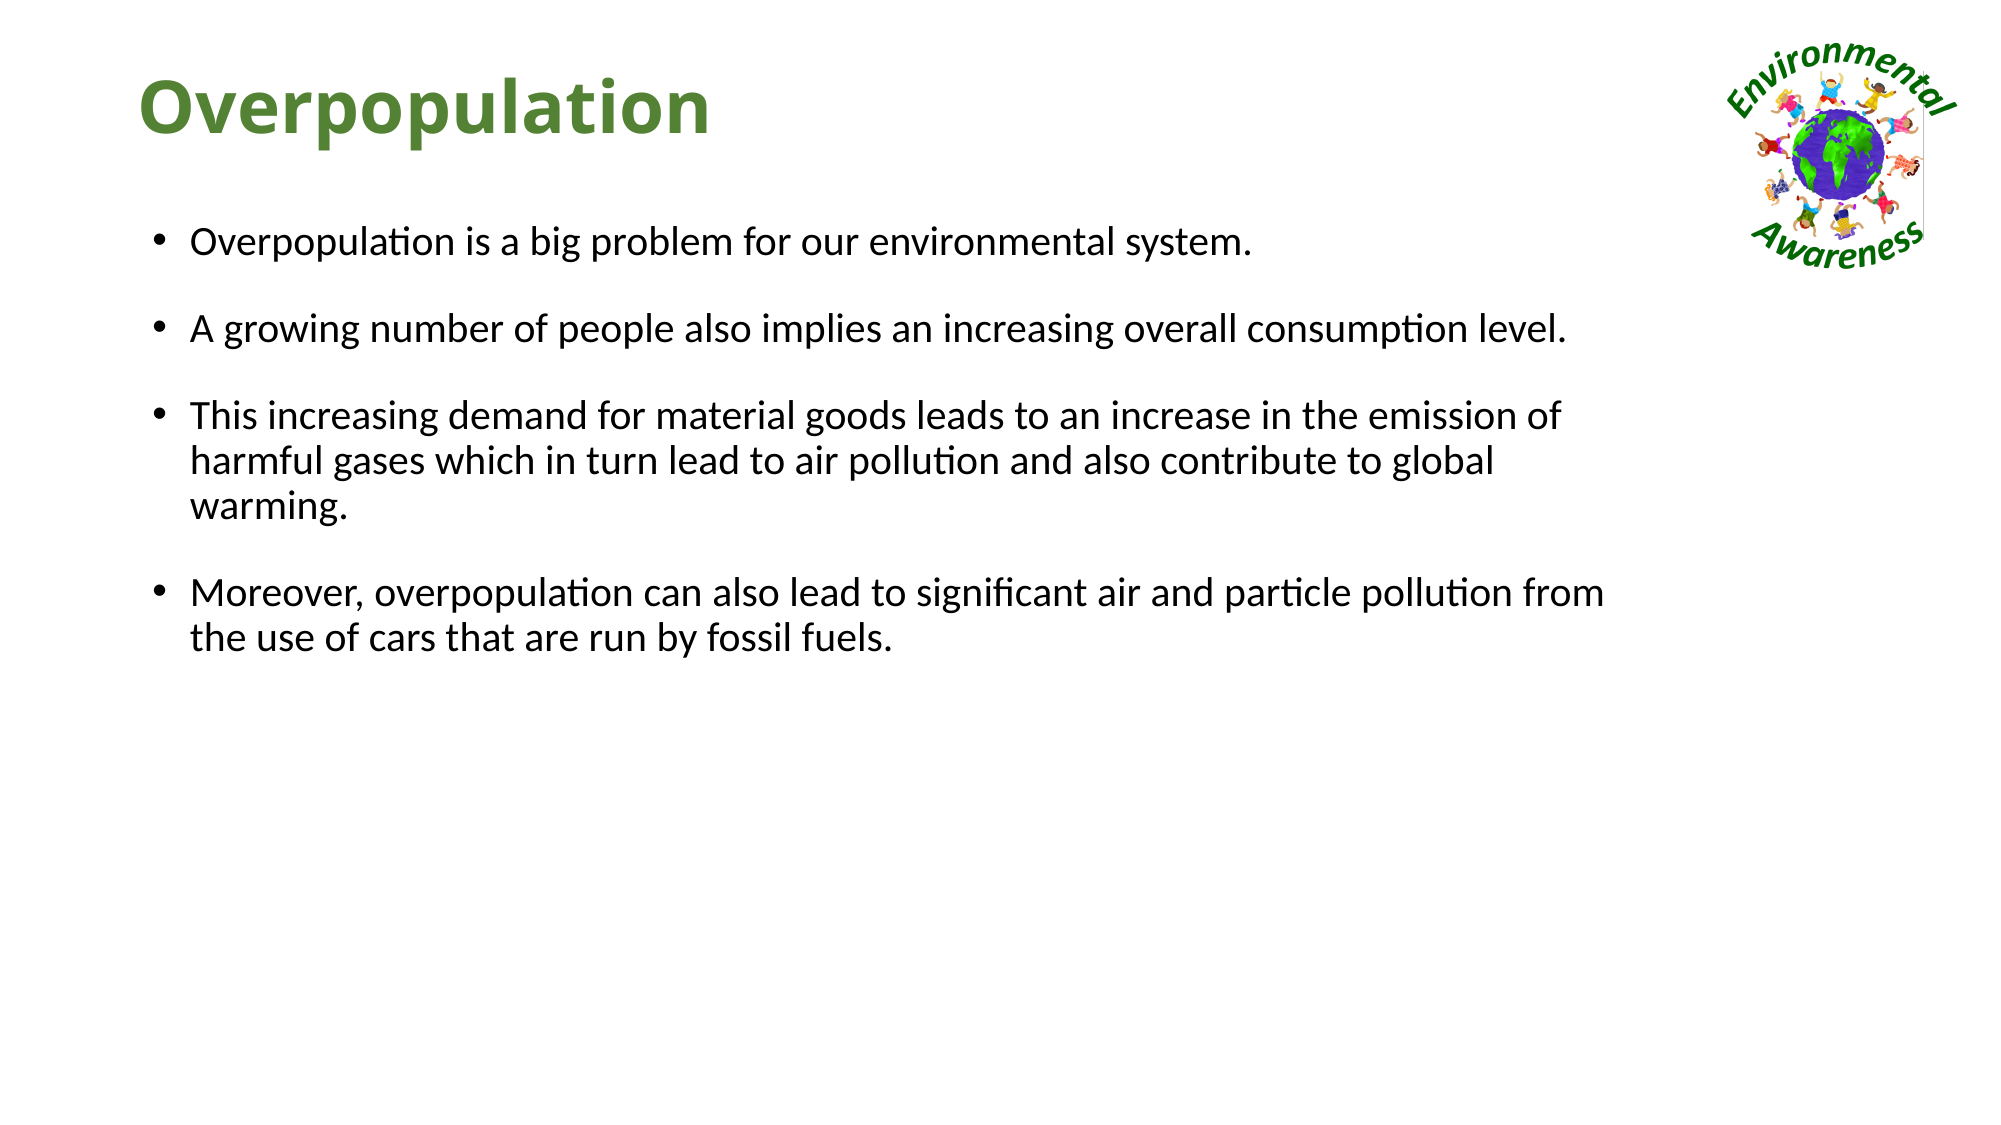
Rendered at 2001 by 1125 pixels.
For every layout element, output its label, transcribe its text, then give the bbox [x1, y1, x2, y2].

title Overpopulation [122, 59, 1650, 160]
list Overpopulation is a big problem for our environmental system. A growing number of people also implies an increasing overall consumption level. This increasing demand for material goods leads to an increase in the emission of harmful gases which in turn lead to air pollution and also contribute to global warming. Moreover, overpopulation can also lead to significant air and particle pollution from the use of cars that are run by fossil fuels. [137, 212, 1650, 1021]
picture [1716, 35, 1962, 278]
